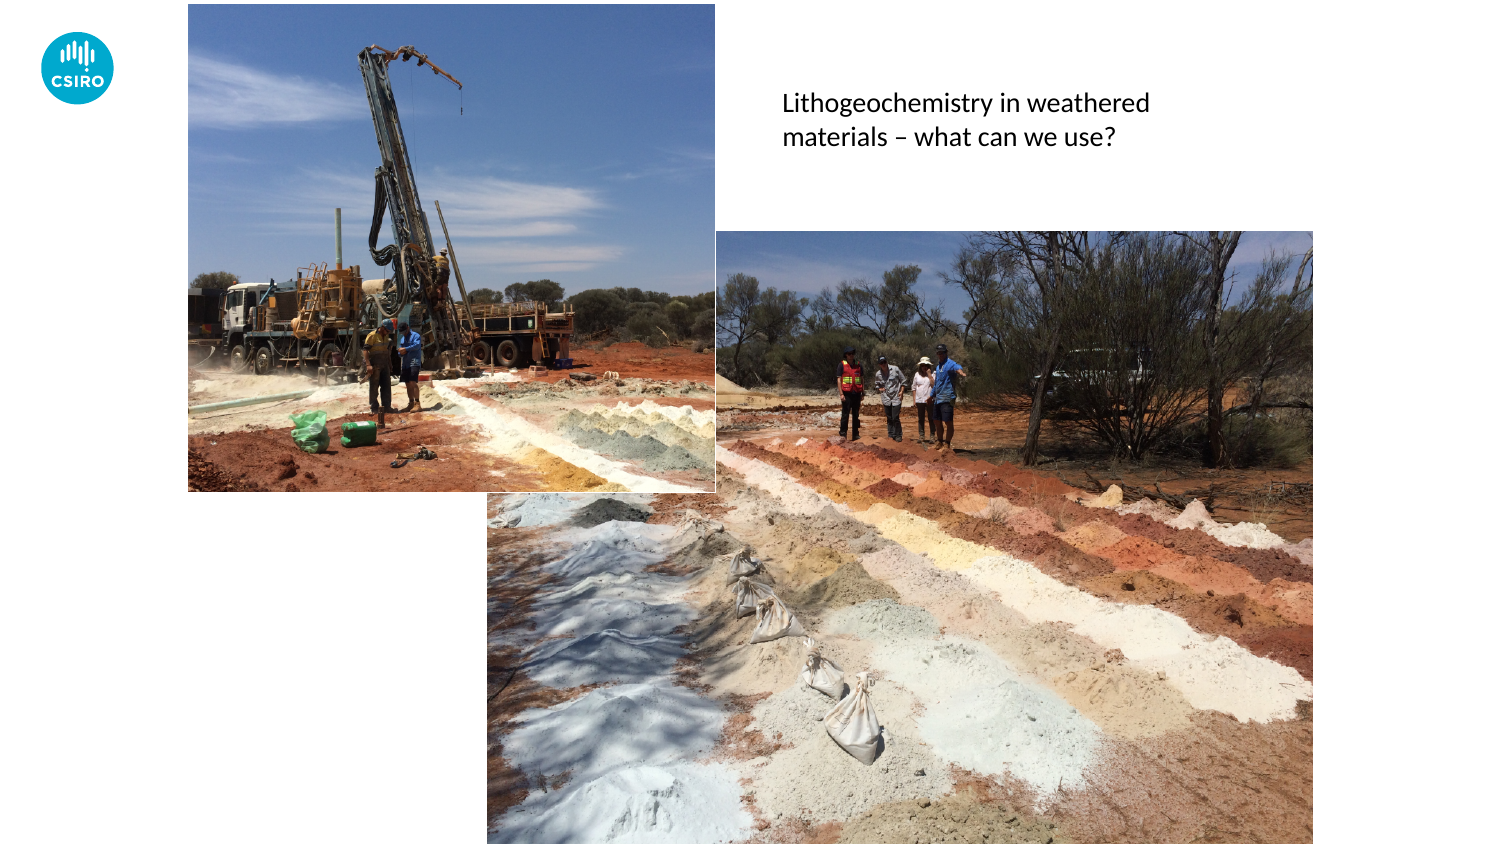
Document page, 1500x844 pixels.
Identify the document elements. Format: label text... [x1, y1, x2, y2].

text_box Lithogeochemistry in weathered materials – what can we use? [767, 77, 1273, 160]
picture [187, 2, 1313, 844]
